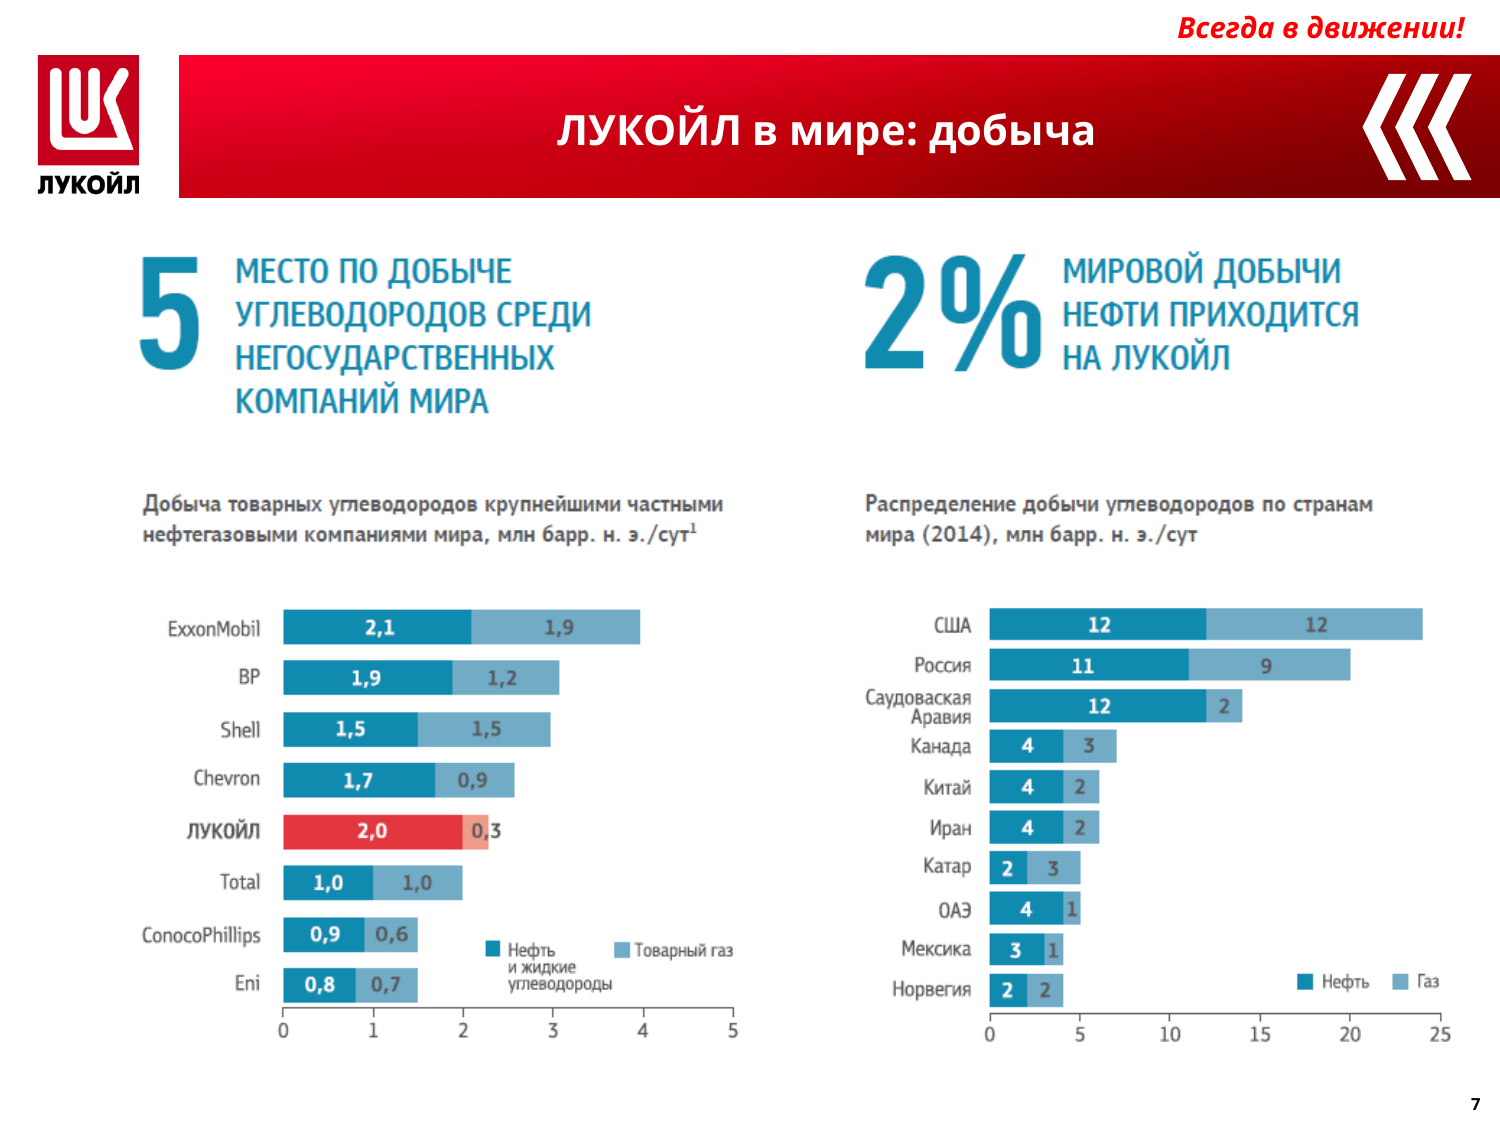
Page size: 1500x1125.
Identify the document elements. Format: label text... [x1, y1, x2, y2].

picture [179, 55, 1500, 198]
picture [37, 55, 139, 198]
title ЛУКОЙЛ в мире: добыча [191, 59, 1464, 199]
picture [135, 237, 1476, 1068]
